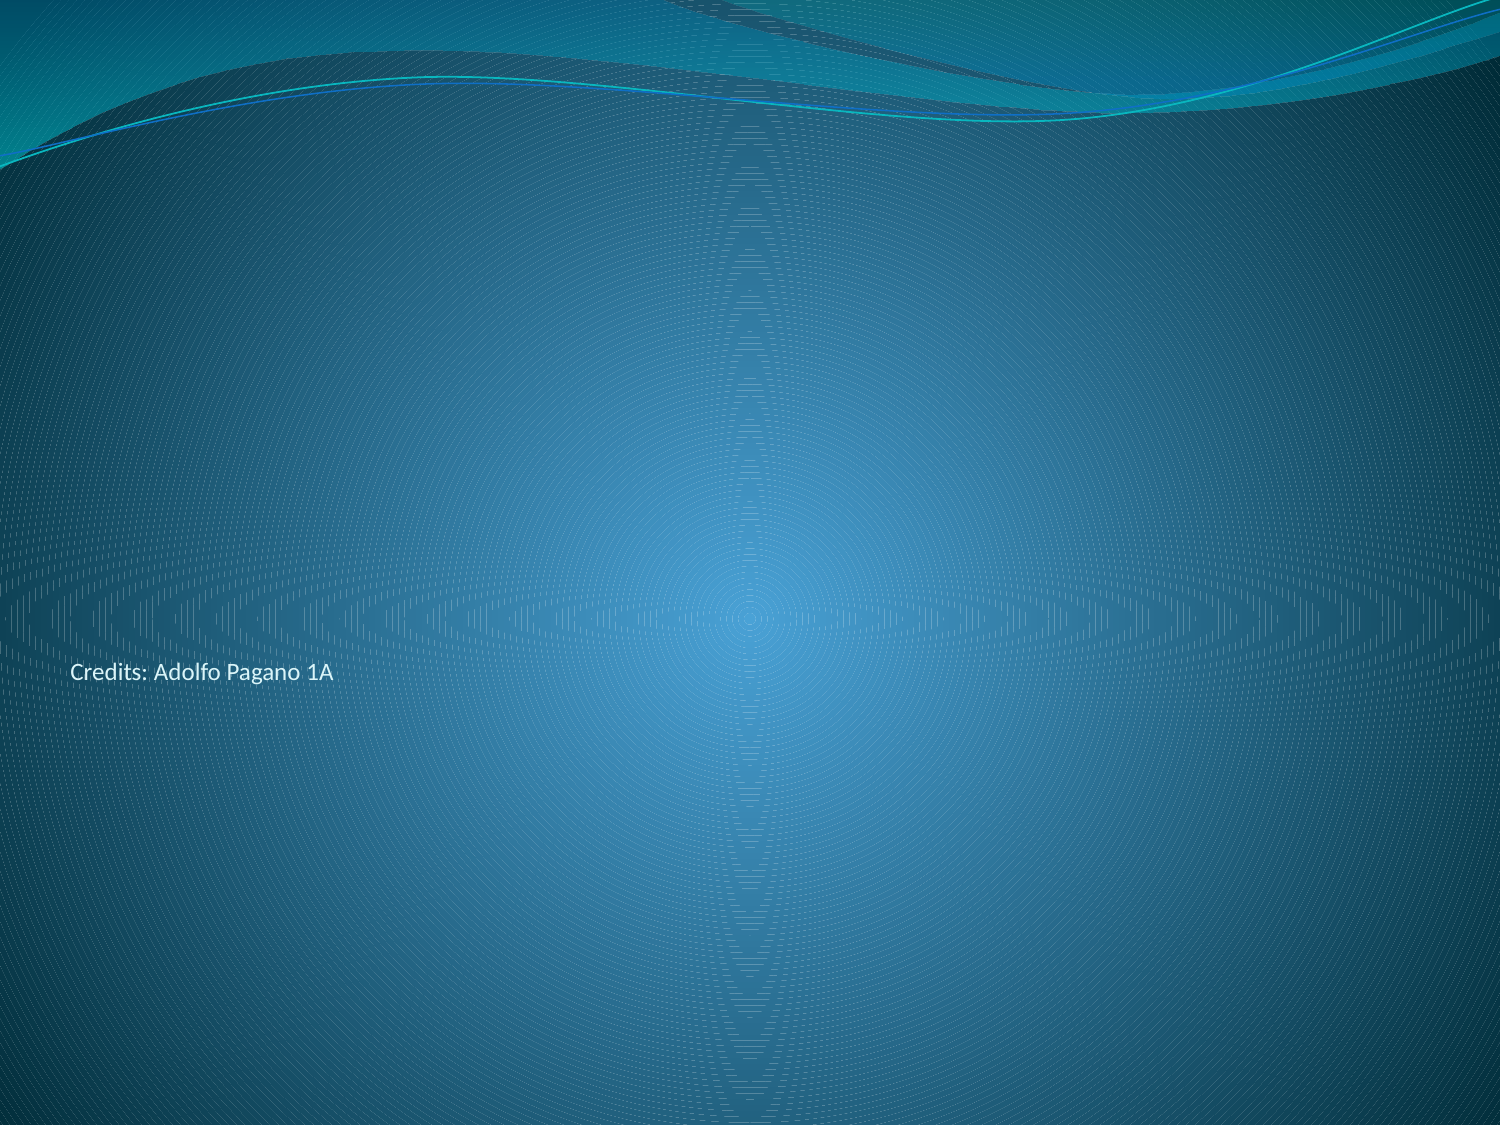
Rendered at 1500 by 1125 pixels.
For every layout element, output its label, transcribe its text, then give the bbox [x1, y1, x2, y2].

title Credits: Adolfo Pagano 1A [70, 527, 1421, 715]
